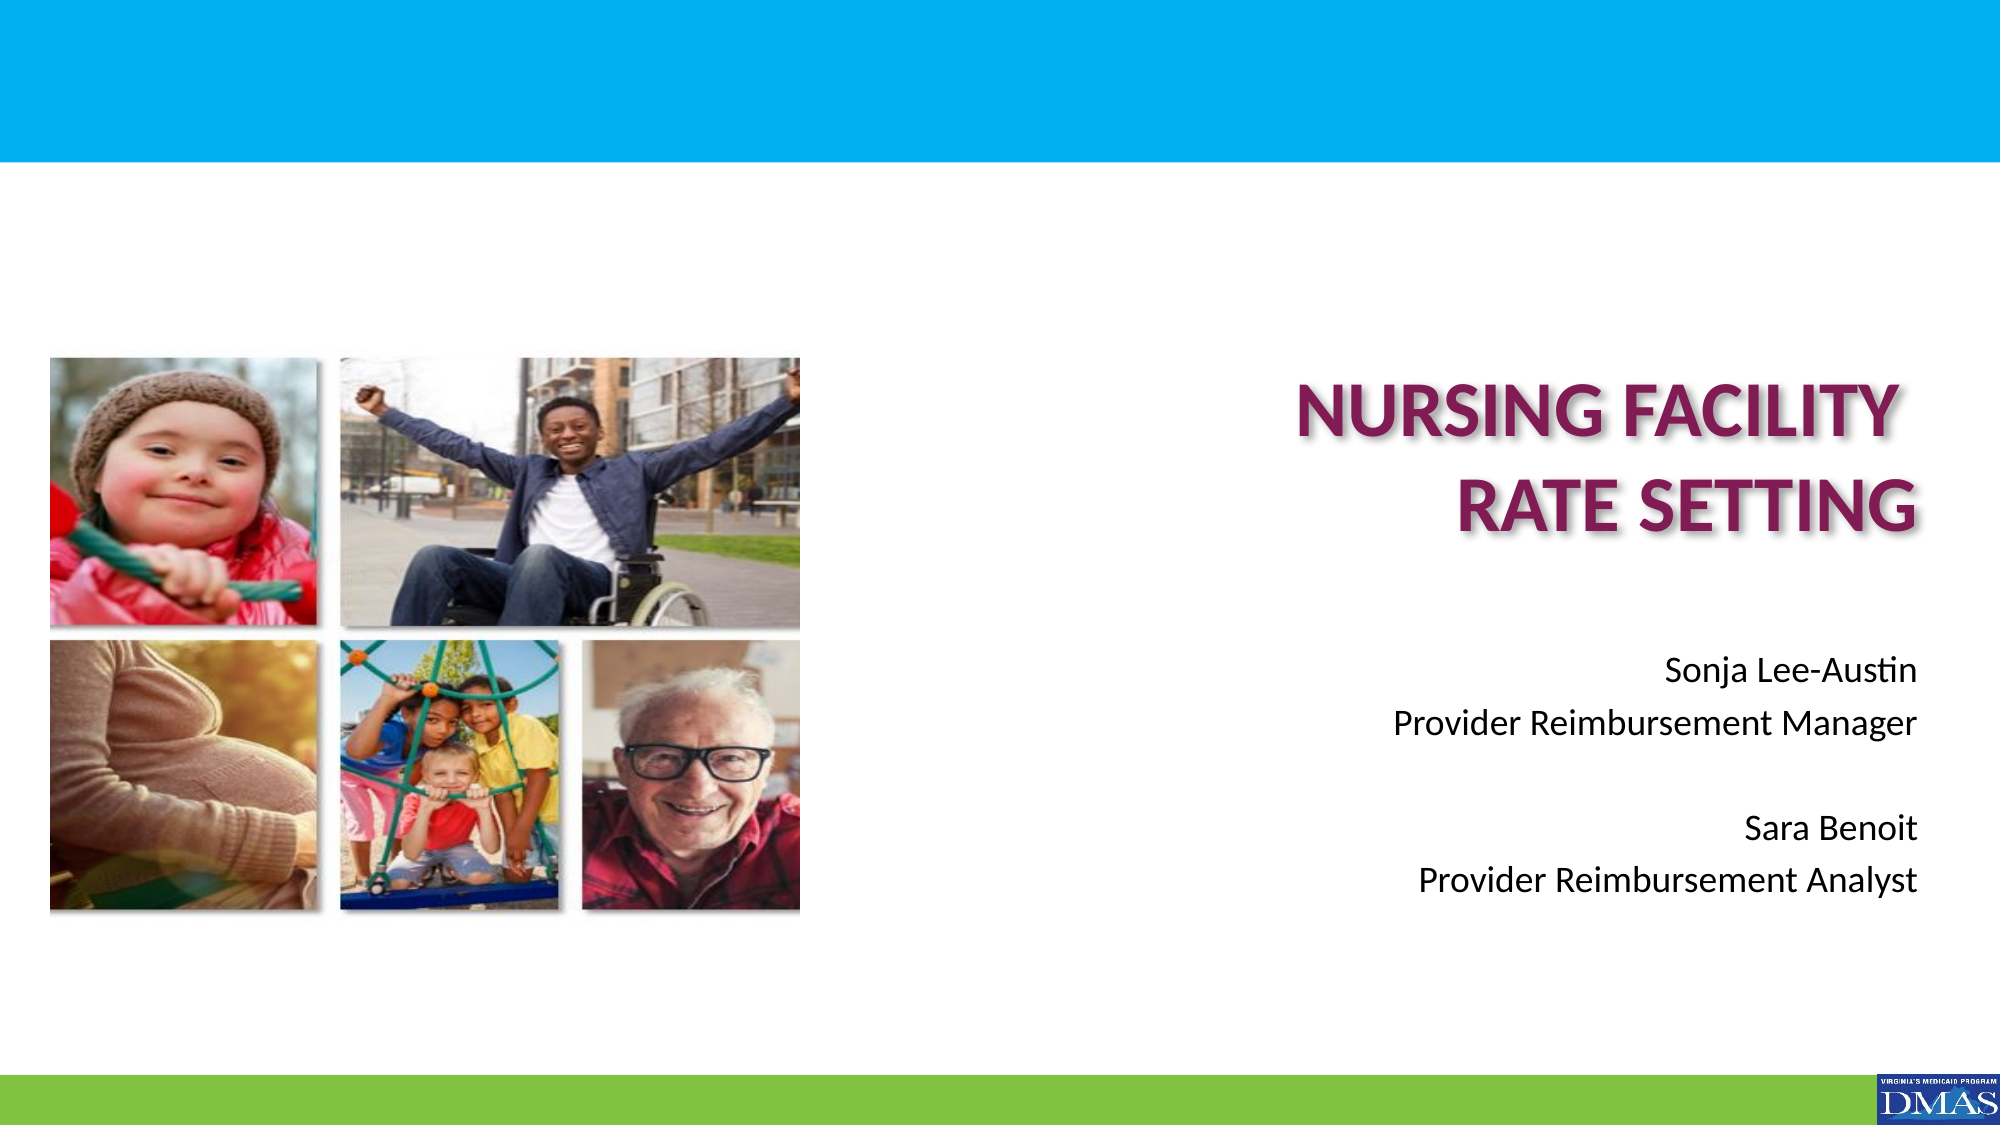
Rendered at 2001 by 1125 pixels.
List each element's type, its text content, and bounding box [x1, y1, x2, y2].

title NURSING FACILITY Rate Setting [833, 349, 1934, 591]
picture [1877, 1074, 2000, 1125]
subtitle Sonja Lee-Austin Provider Reimbursement Manager Sara Benoit Provider Reimbursement Analyst [830, 637, 1934, 925]
picture [49, 349, 801, 926]
